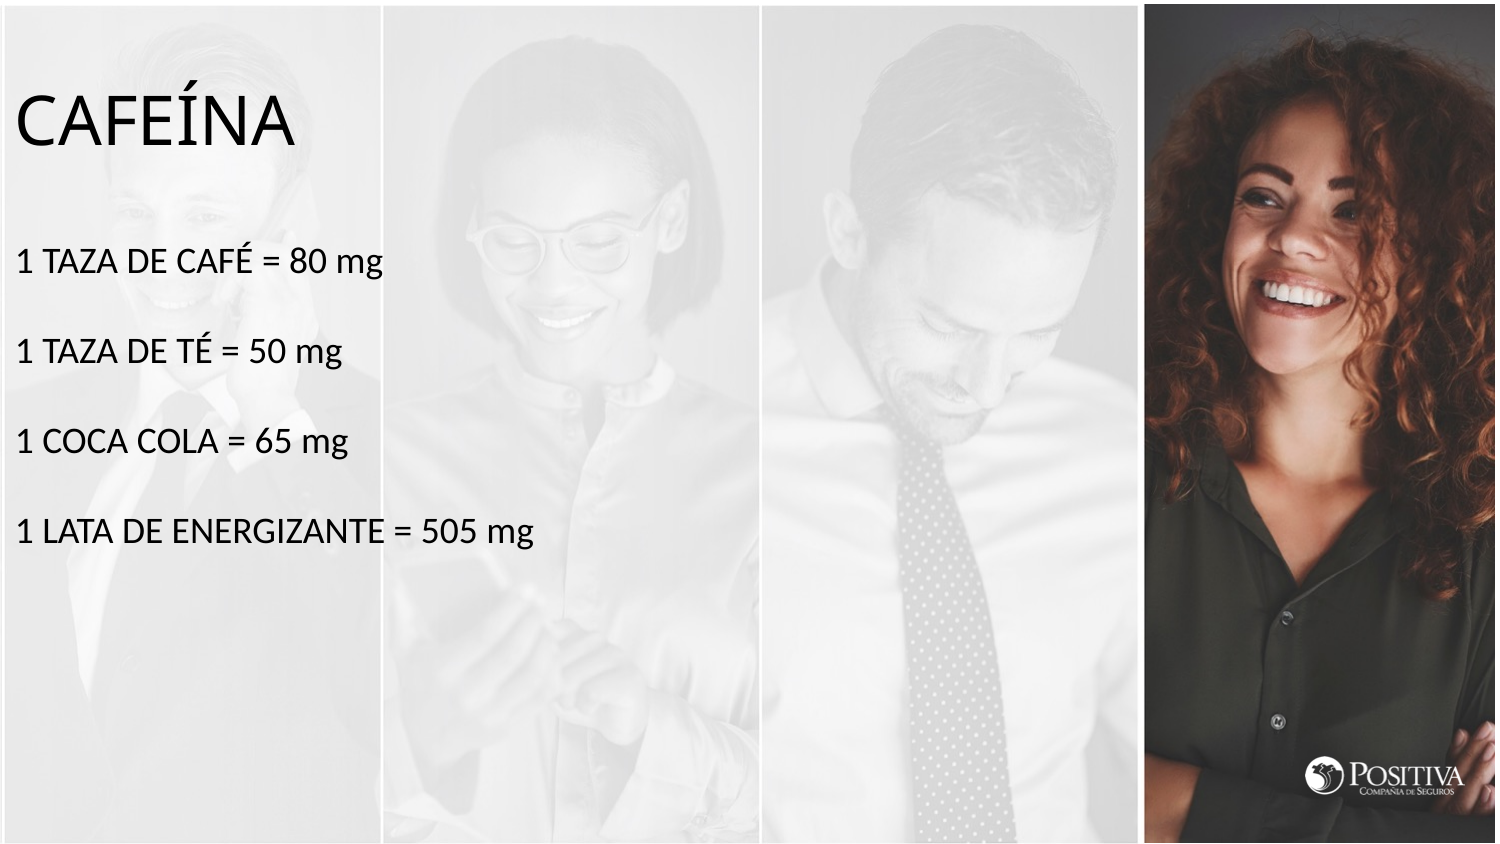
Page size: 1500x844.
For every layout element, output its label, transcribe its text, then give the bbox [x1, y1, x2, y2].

list 1 TAZA DE CAFÉ = 80 mg 1 TAZA DE TÉ = 50 mg 1 COCA COLA = 65 mg 1 LATA DE ENERGIZANTE = 505 mg [0, 228, 1013, 707]
title CAFEÍNA [0, 79, 1013, 220]
picture [0, 4, 1500, 844]
